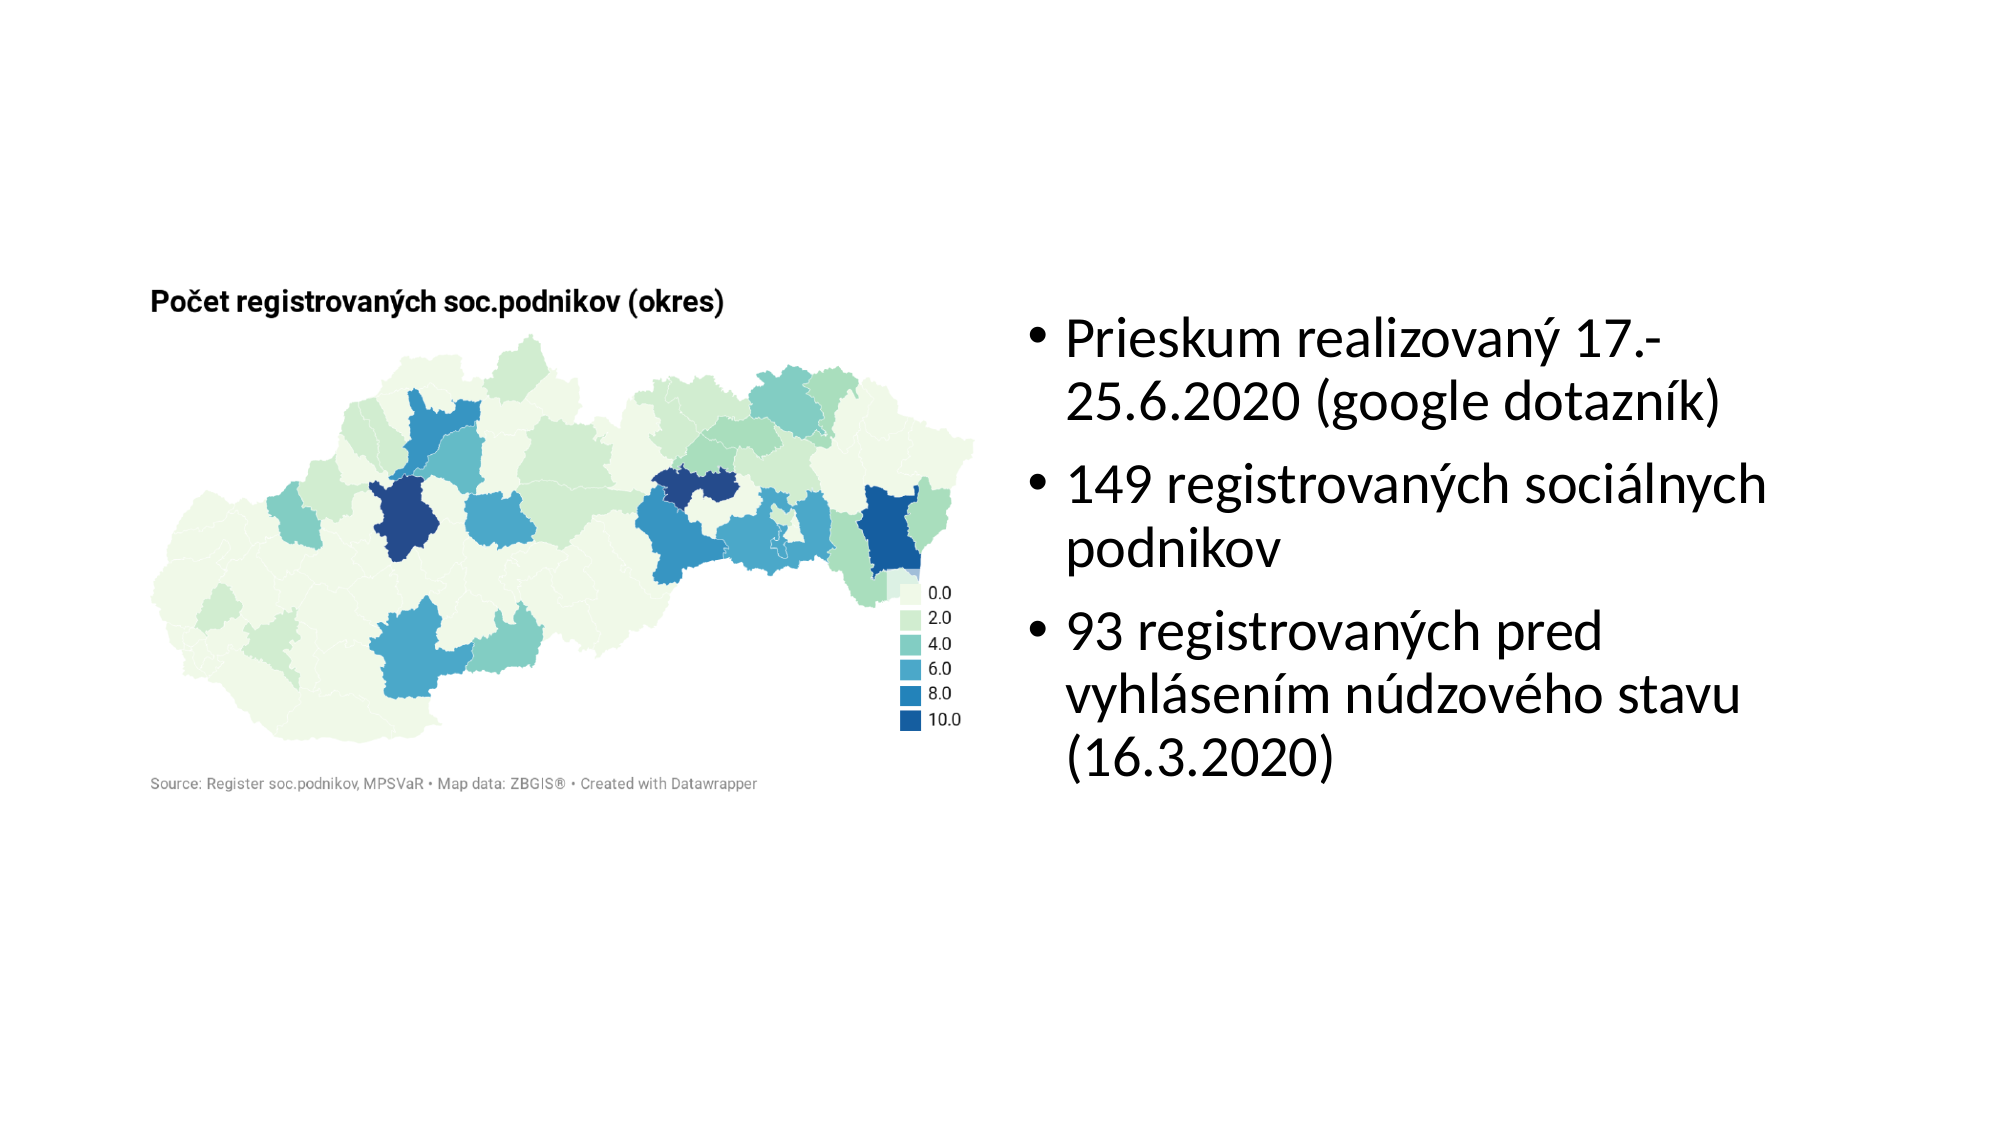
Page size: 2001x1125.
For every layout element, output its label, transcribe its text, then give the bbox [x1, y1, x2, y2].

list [137, 277, 988, 799]
list Prieskum realizovaný 17.-25.6.2020 (google dotazník) 149 registrovaných sociálnych podnikov 93 registrovaných pred vyhlásením núdzového stavu (16.3.2020) [1012, 299, 1863, 1014]
